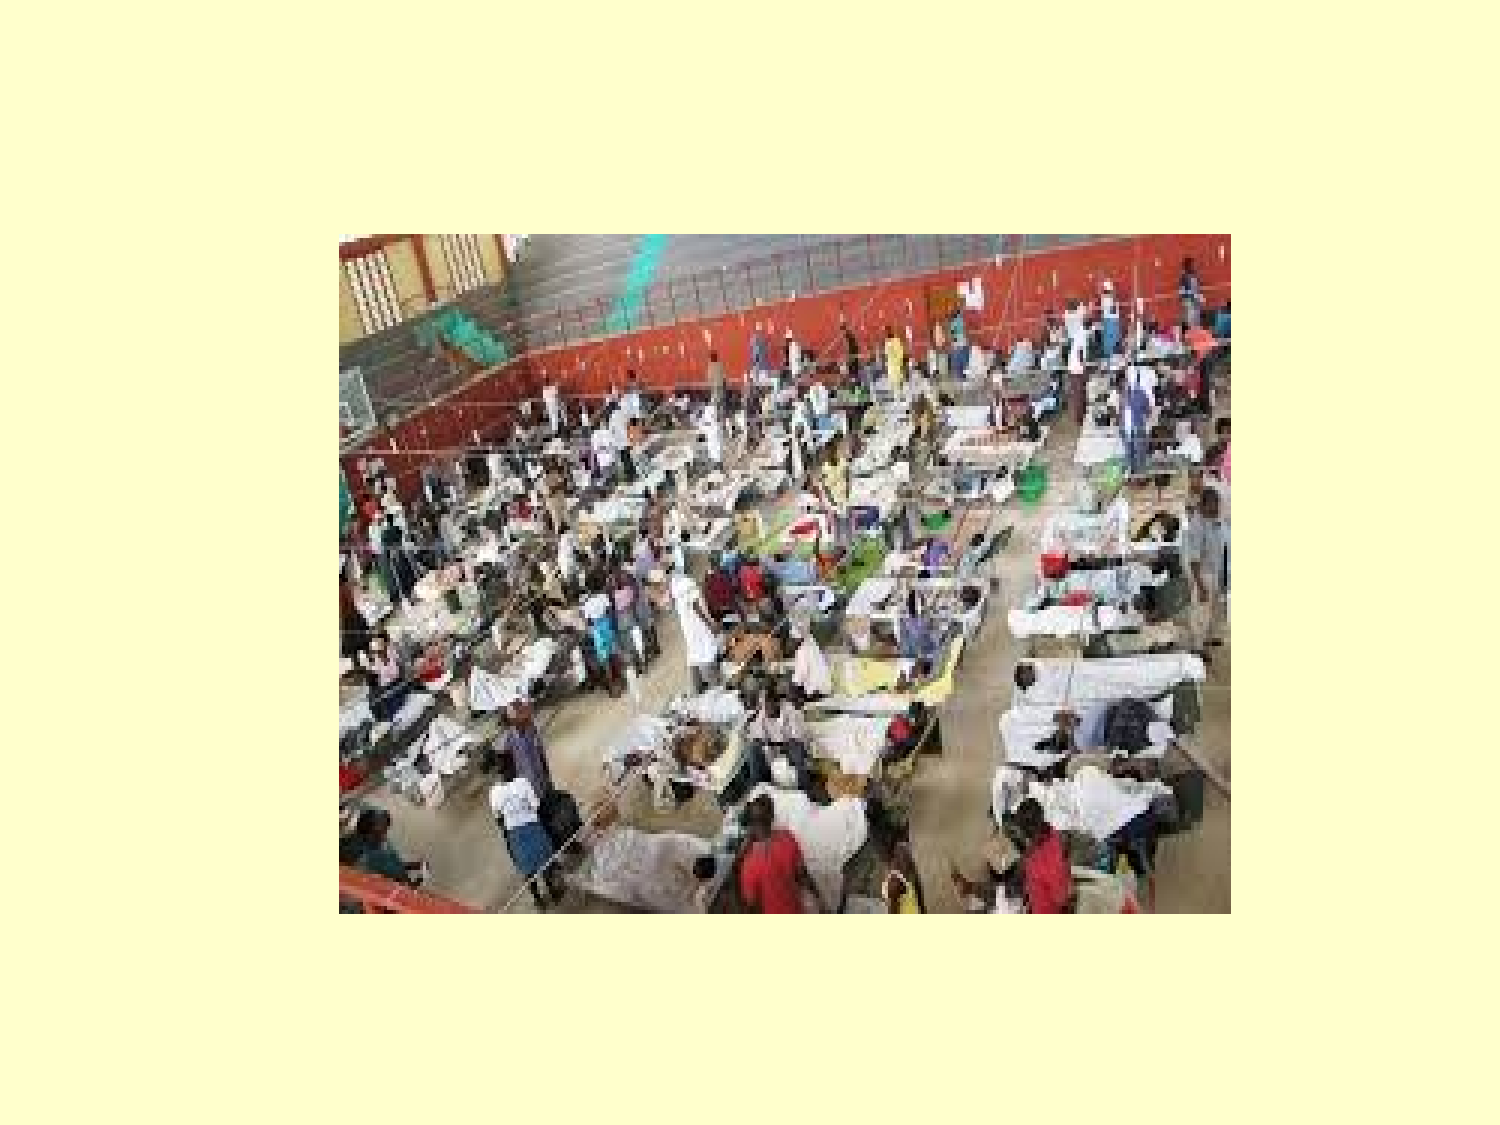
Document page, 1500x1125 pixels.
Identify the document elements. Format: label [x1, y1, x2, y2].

picture [339, 234, 1231, 915]
